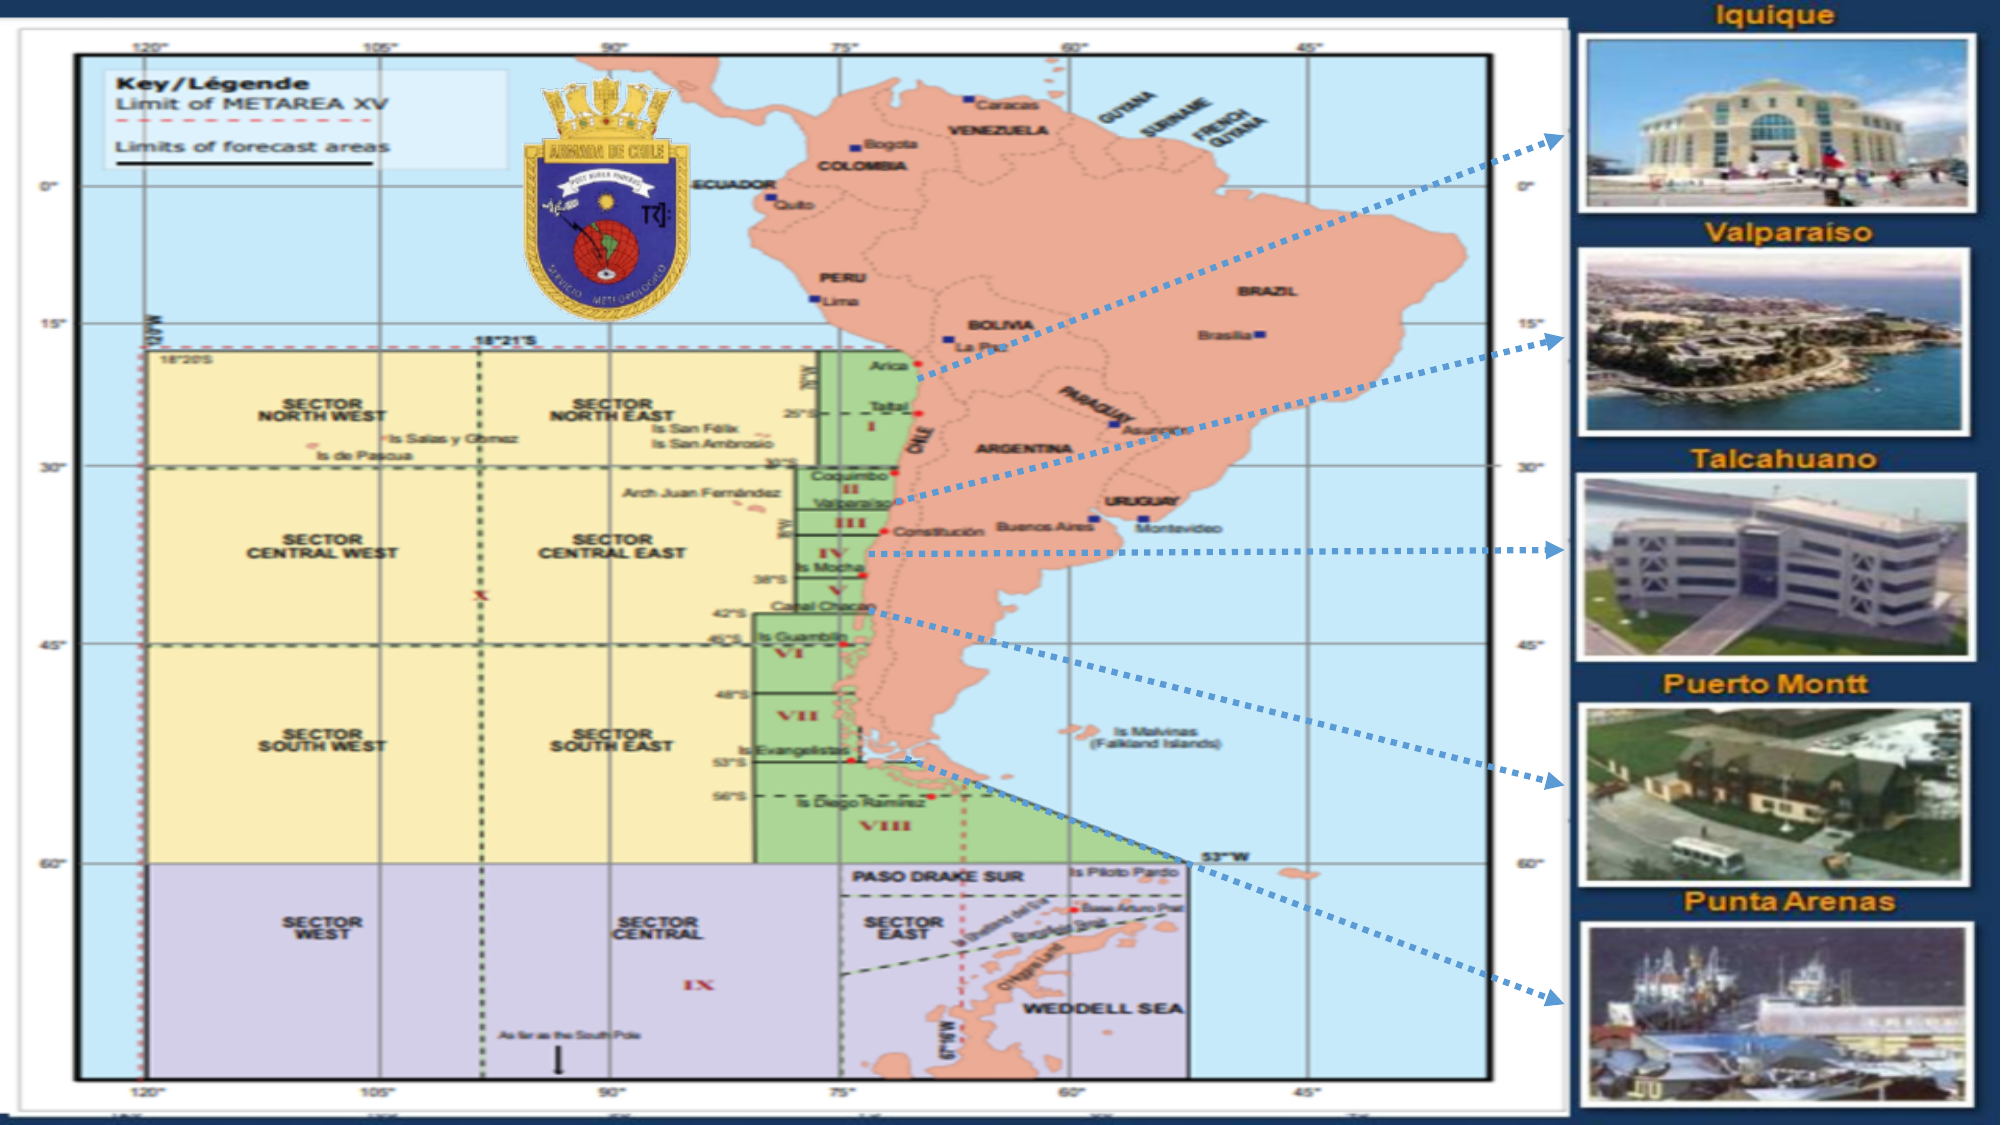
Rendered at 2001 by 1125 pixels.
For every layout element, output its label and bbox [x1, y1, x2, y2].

text_box [895, 337, 1565, 503]
text_box [917, 135, 1565, 337]
text_box [905, 758, 1565, 1005]
text_box [868, 610, 1565, 786]
picture [0, 0, 2000, 1125]
text_box [868, 549, 1565, 555]
